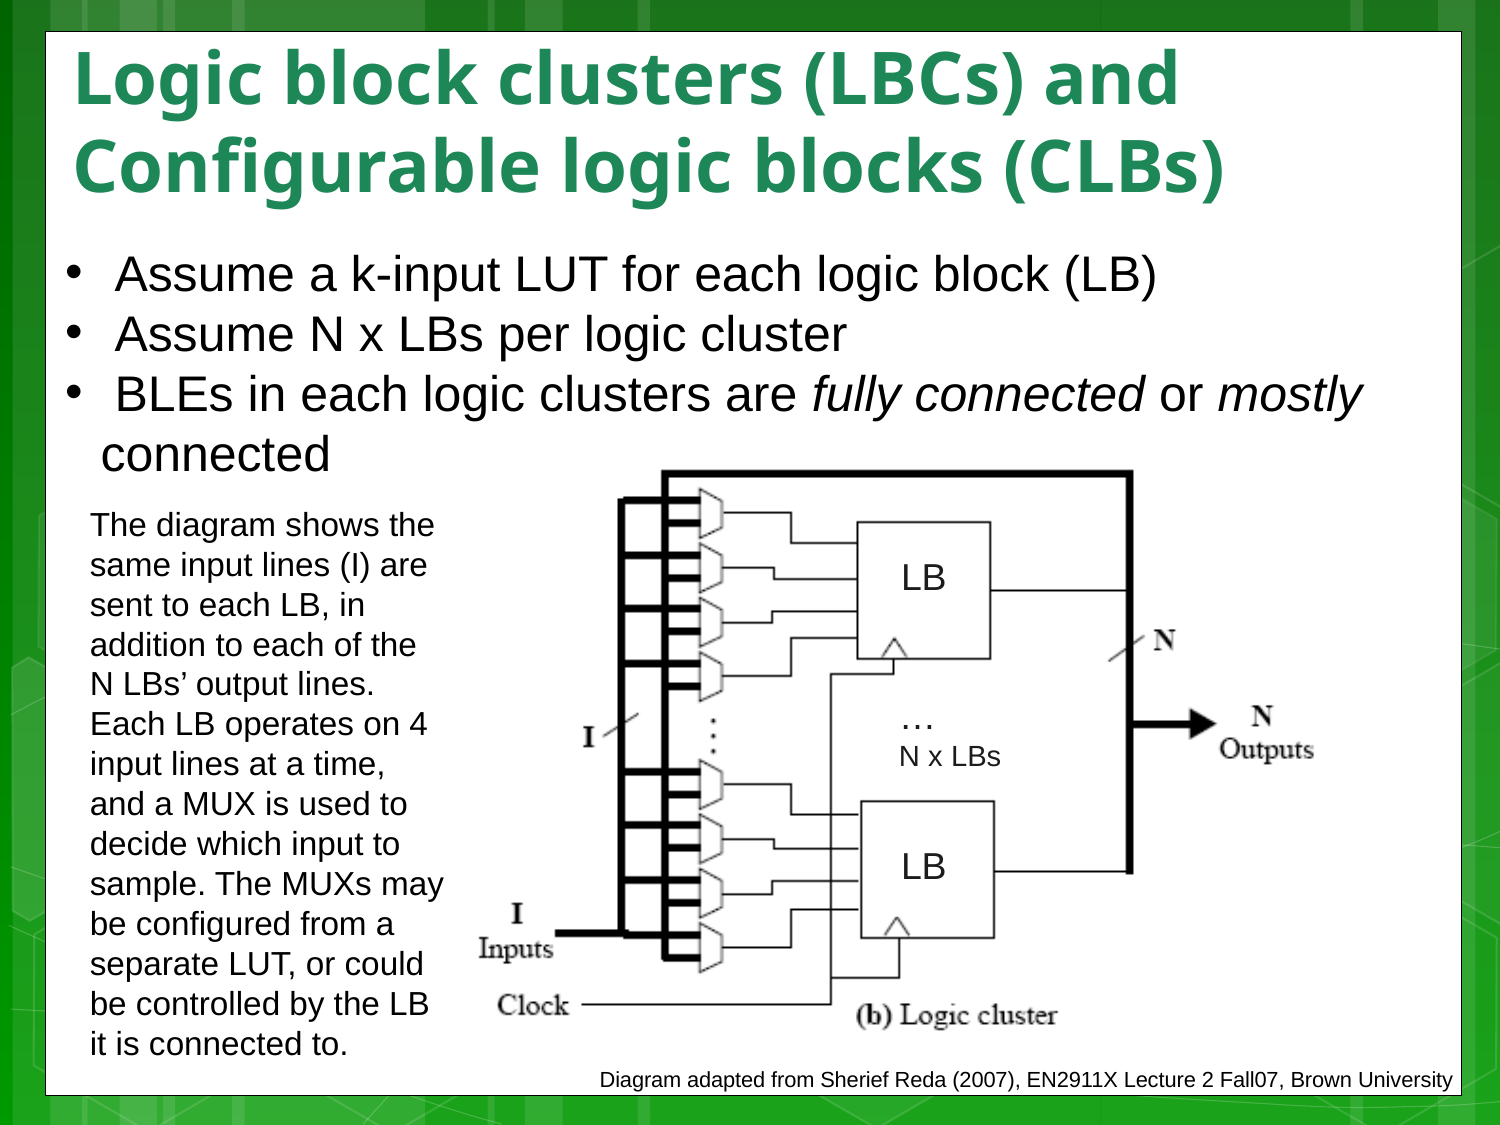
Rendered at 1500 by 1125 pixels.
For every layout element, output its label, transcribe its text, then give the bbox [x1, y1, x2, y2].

text_box Assume a k-input LUT for each logic block (LB) Assume N x LBs per logic cluster BLEs in each logic clusters are fully connected or mostly connected [50, 234, 1453, 490]
picture [452, 440, 1333, 1040]
text_box The diagram shows the same input lines (I) are sent to each LB, in addition to each of the N LBs’ output lines. Each LB operates on 4 input lines at a time, and a MUX is used to decide which input to sample. The MUXs may be configured from a separate LUT, or could be controlled by the LB it is connected to. [75, 495, 465, 1070]
text_box Diagram adapted from Sherief Reda (2007), EN2911X Lecture 2 Fall07, Brown University [179, 1058, 1470, 1100]
title Logic block clusters (LBCs) and Configurable logic blocks (CLBs) [57, 23, 1390, 215]
